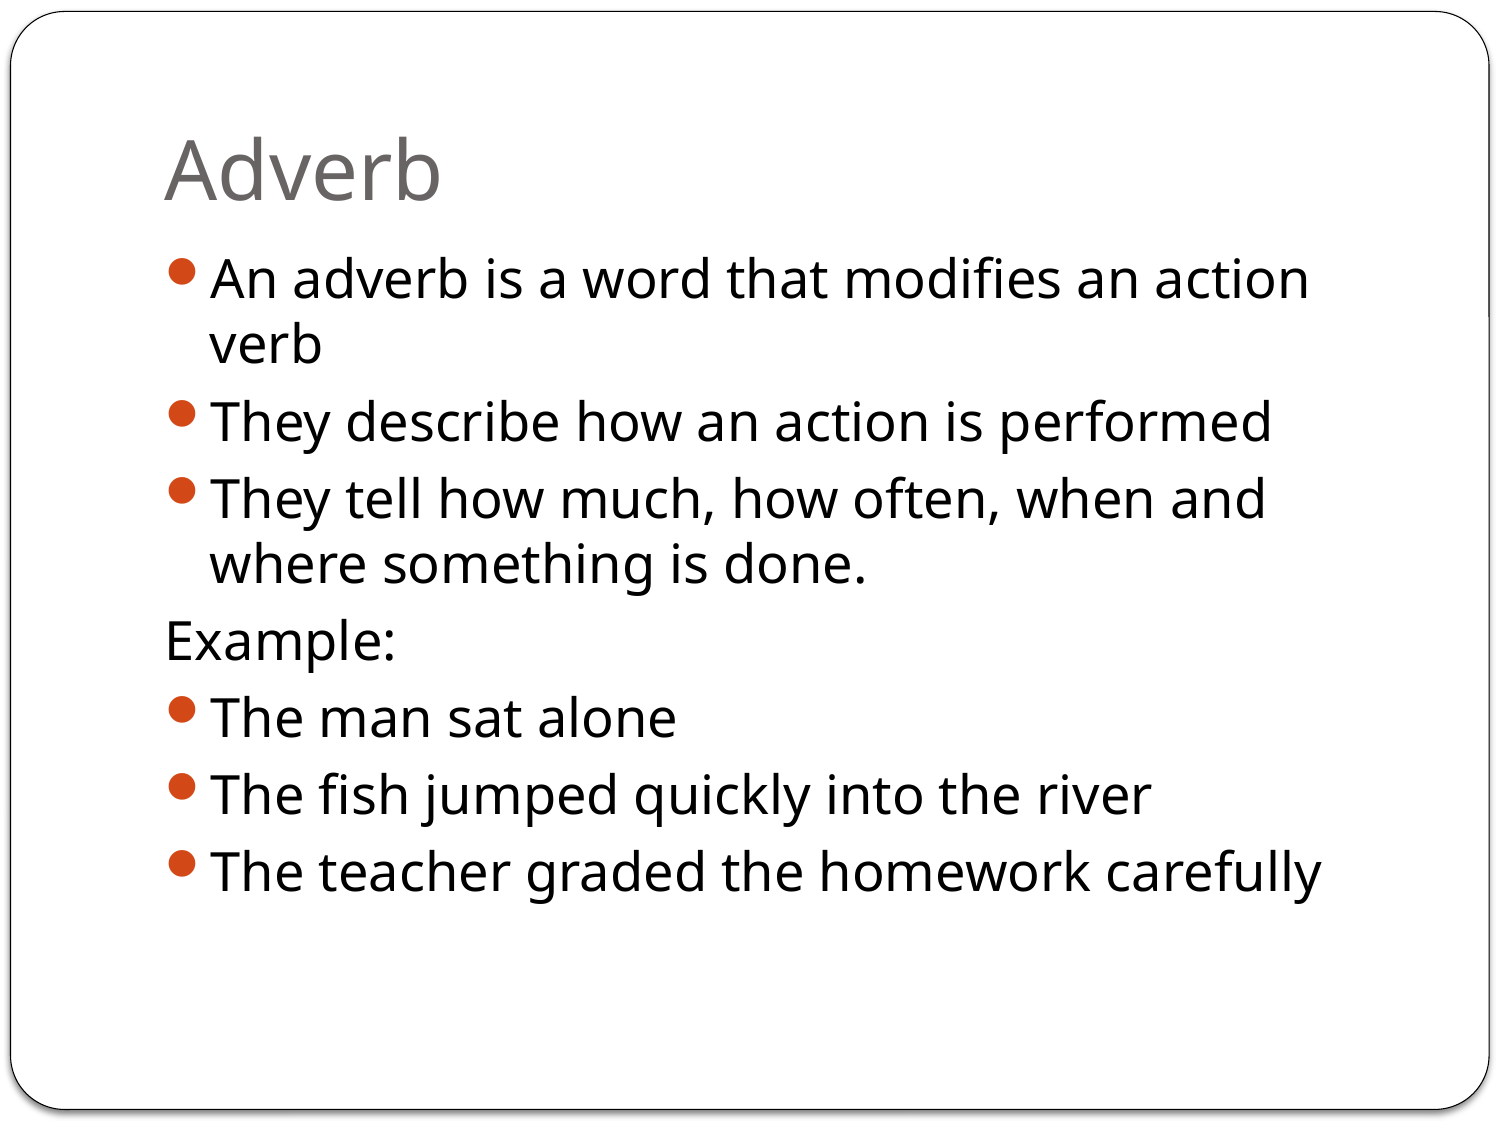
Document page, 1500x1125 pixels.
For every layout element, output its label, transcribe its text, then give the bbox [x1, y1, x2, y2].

title Adverb [150, 45, 1425, 233]
list An adverb is a word that modifies an action verb They describe how an action is performed They tell how much, how often, when and where something is done. Example: The man sat alone The fish jumped quickly into the river The teacher graded the homework carefully [150, 237, 1425, 988]
